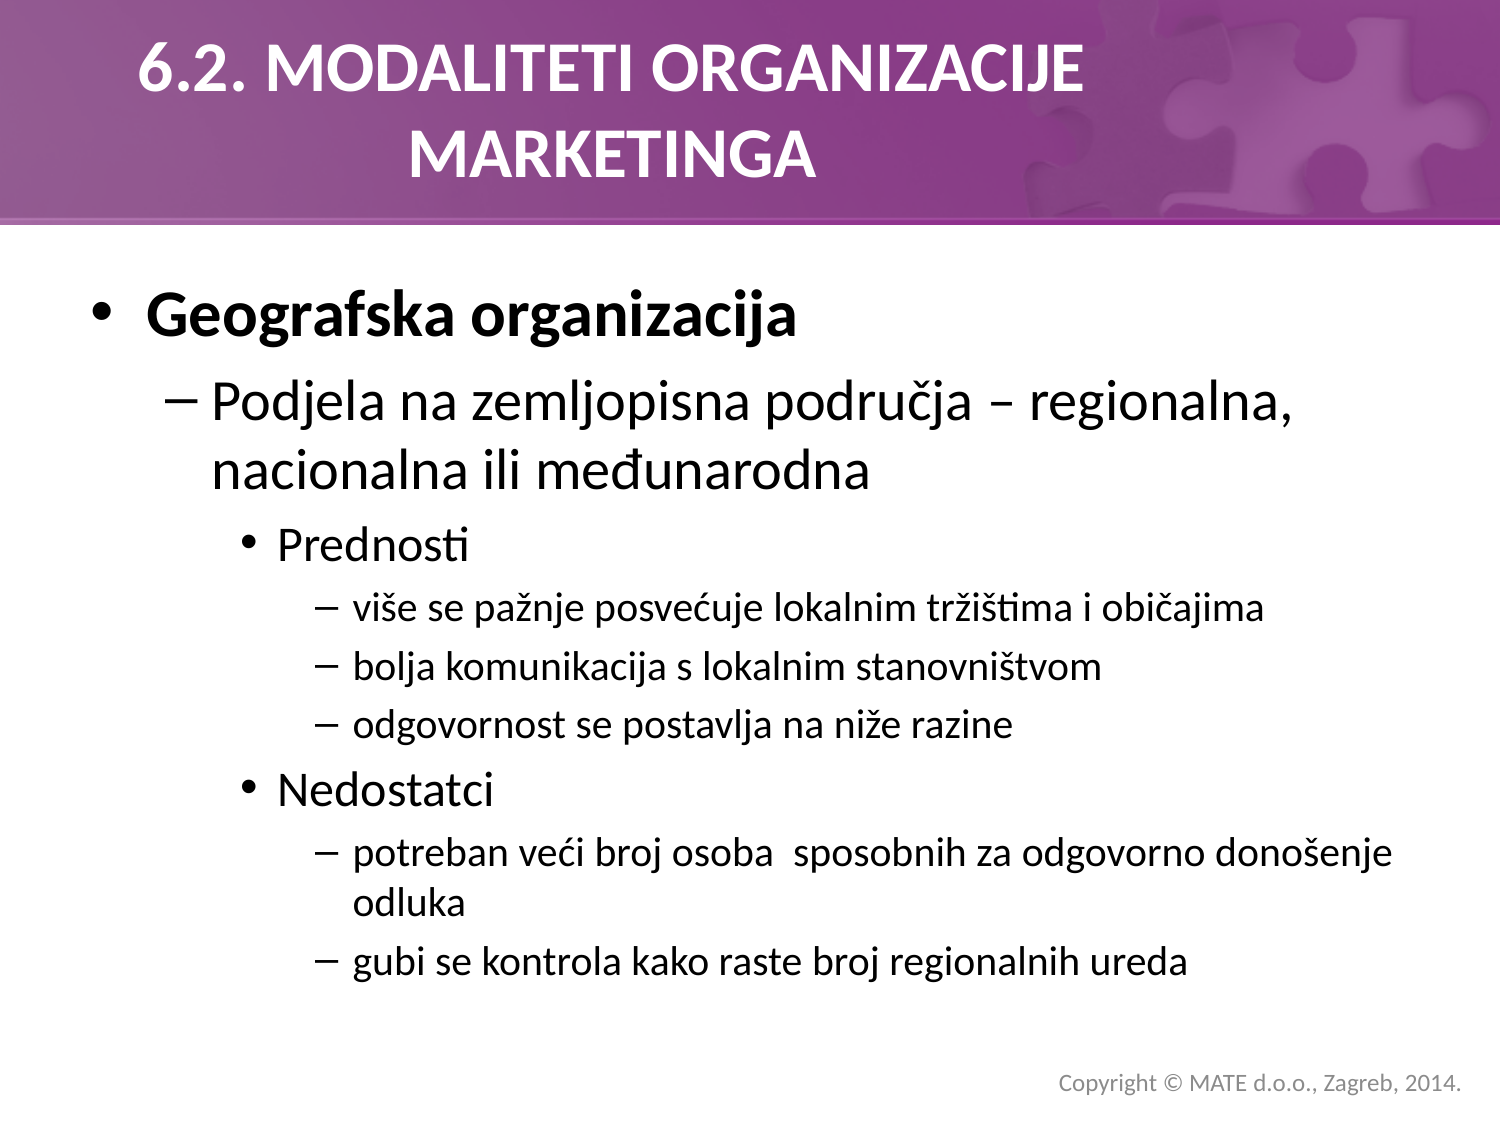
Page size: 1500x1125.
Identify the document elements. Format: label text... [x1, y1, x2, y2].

list Geografska organizacija Podjela na zemljopisna područja – regionalna, nacionalna ili međunarodna Prednosti više se pažnje posvećuje lokalnim tržištima i običajima bolja komunikacija s lokalnim stanovništvom odgovornost se postavlja na niže razine Nedostatci potreban veći broj osoba sposobnih za odgovorno donošenje odluka gubi se kontrola kako raste broj regionalnih ureda [75, 262, 1425, 1005]
picture [0, 0, 1500, 225]
footer Copyright © MATE d.o.o., Zagreb, 2014. [702, 1058, 1478, 1104]
title 6.2. MODALITETI ORGANIZACIJE MARKETINGA [0, 12, 1225, 200]
